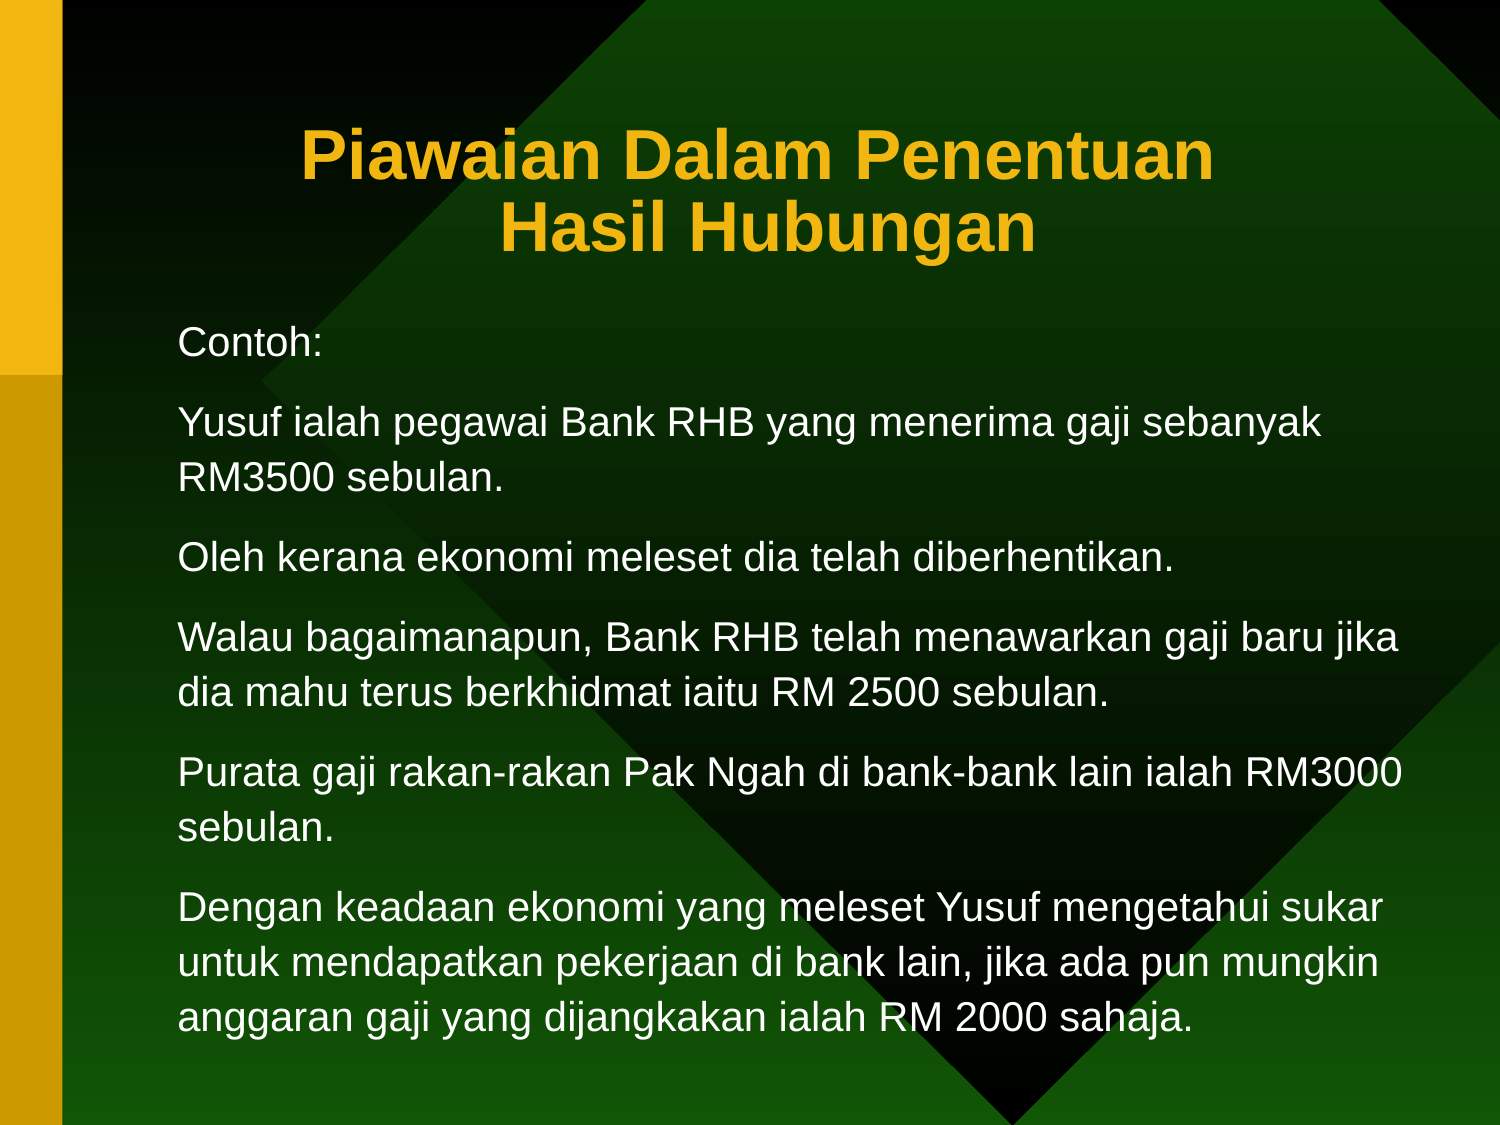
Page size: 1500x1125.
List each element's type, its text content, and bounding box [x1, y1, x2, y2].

list Contoh: Yusuf ialah pegawai Bank RHB yang menerima gaji sebanyak RM3500 sebulan. Oleh kerana ekonomi meleset dia telah diberhentikan. Walau bagaimanapun, Bank RHB telah menawarkan gaji baru jika dia mahu terus berkhidmat iaitu RM 2500 sebulan. Purata gaji rakan-rakan Pak Ngah di bank-bank lain ialah RM3000 sebulan. Dengan keadaan ekonomi yang meleset Yusuf mengetahui sukar untuk mendapatkan pekerjaan di bank lain, jika ada pun mungkin anggaran gaji yang dijangkakan ialah RM 2000 sahaja. [105, 302, 1471, 1060]
title Piawaian Dalam Penentuan Hasil Hubungan [149, 99, 1388, 288]
